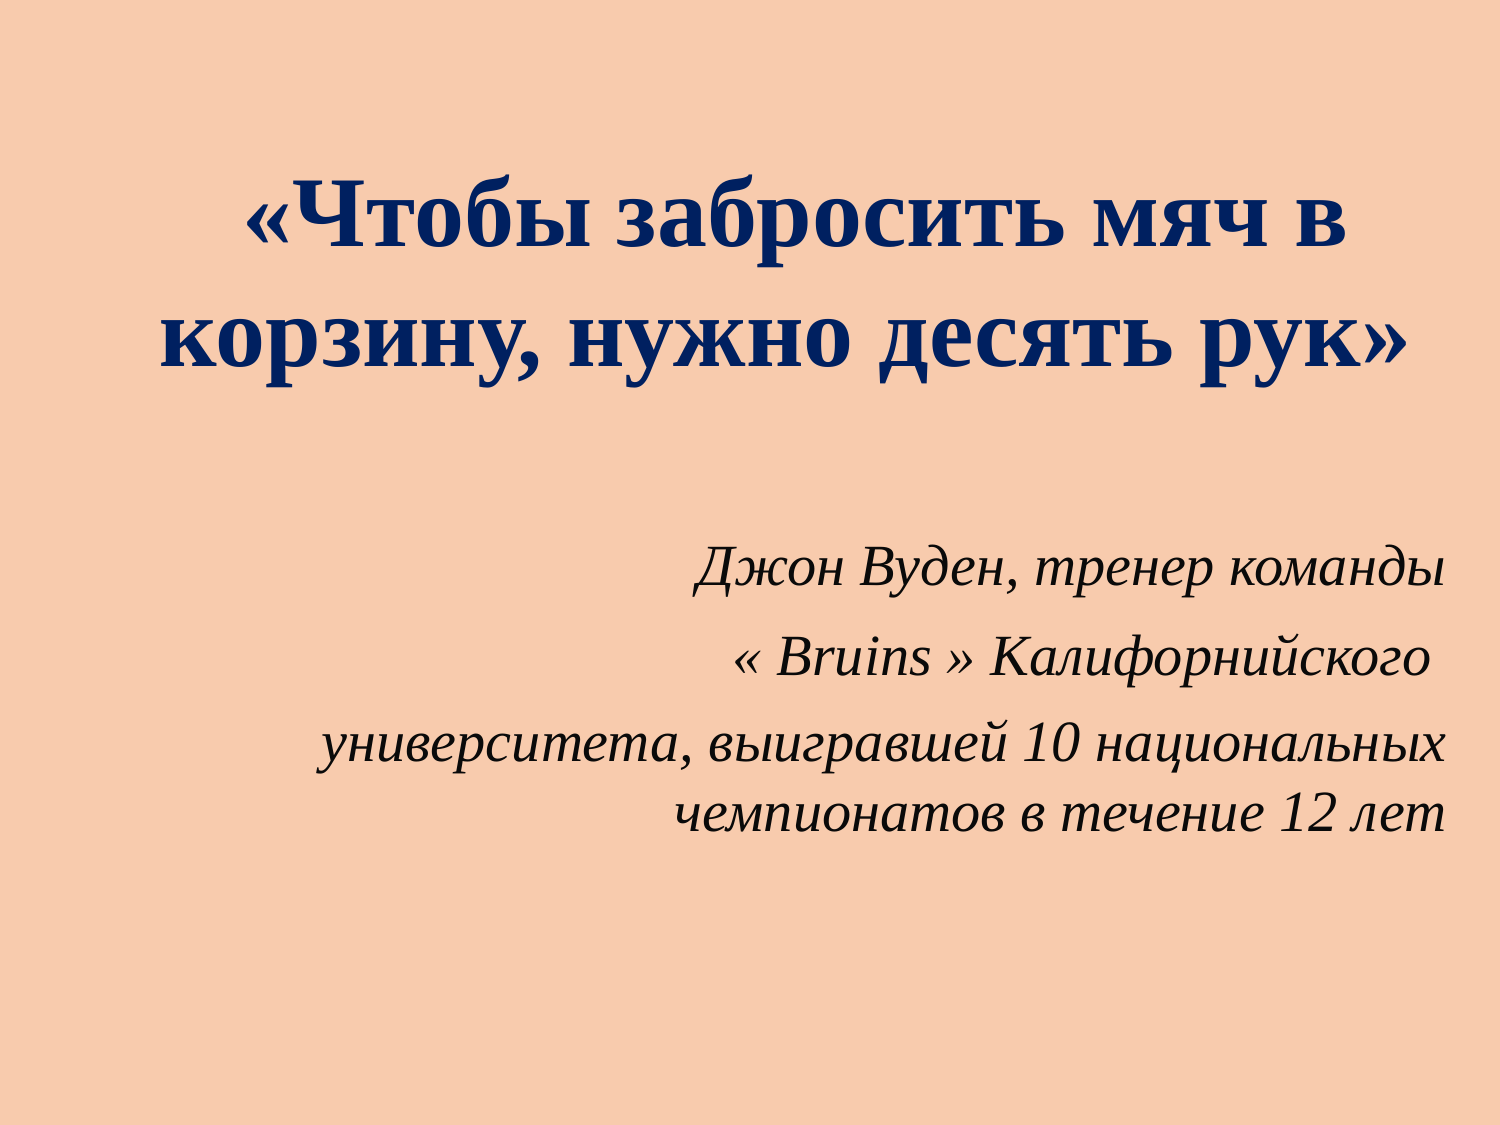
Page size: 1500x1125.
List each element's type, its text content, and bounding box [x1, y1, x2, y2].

list «Чтобы забросить мяч в корзину, нужно десять рук» Джон Вуден, тренер команды « Bruins » Калифорнийского университета, выигравшей 10 национальных чемпионатов в течение 12 лет [103, 138, 1462, 1014]
